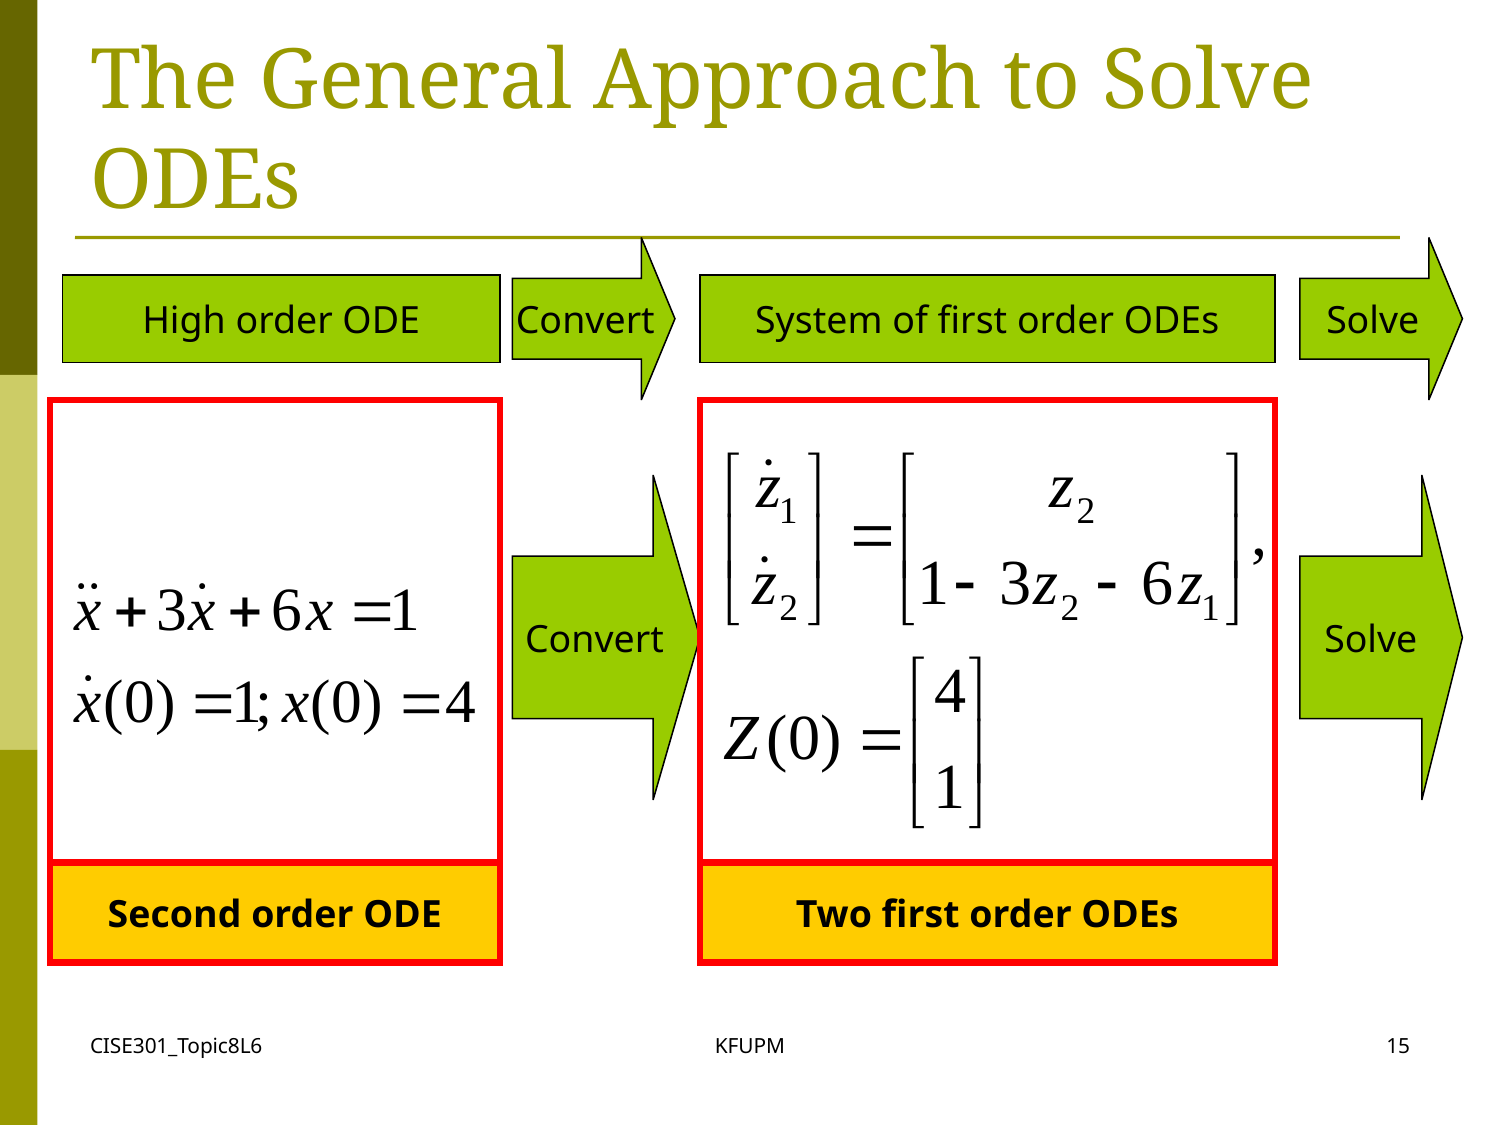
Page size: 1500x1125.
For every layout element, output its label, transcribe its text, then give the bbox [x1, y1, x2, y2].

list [712, 437, 1276, 845]
text_box Solve [1299, 237, 1463, 400]
slide_number CISE301_Topic8L6 [74, 1024, 426, 1101]
footer KFUPM [512, 1024, 988, 1101]
text_box [699, 399, 1275, 863]
text_box Solve [1299, 474, 1463, 800]
slide_number 15 [1074, 1024, 1426, 1101]
text_box High order ODE [62, 274, 500, 363]
text_box Two first order ODEs [699, 863, 1275, 963]
text_box Convert [512, 237, 675, 400]
text_box Convert [512, 474, 699, 800]
text_box [49, 399, 500, 863]
text_box Second order ODE [49, 863, 500, 963]
text_box System of first order ODEs [699, 274, 1275, 363]
title The General Approach to Solve ODEs [74, 45, 1426, 233]
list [62, 574, 488, 750]
